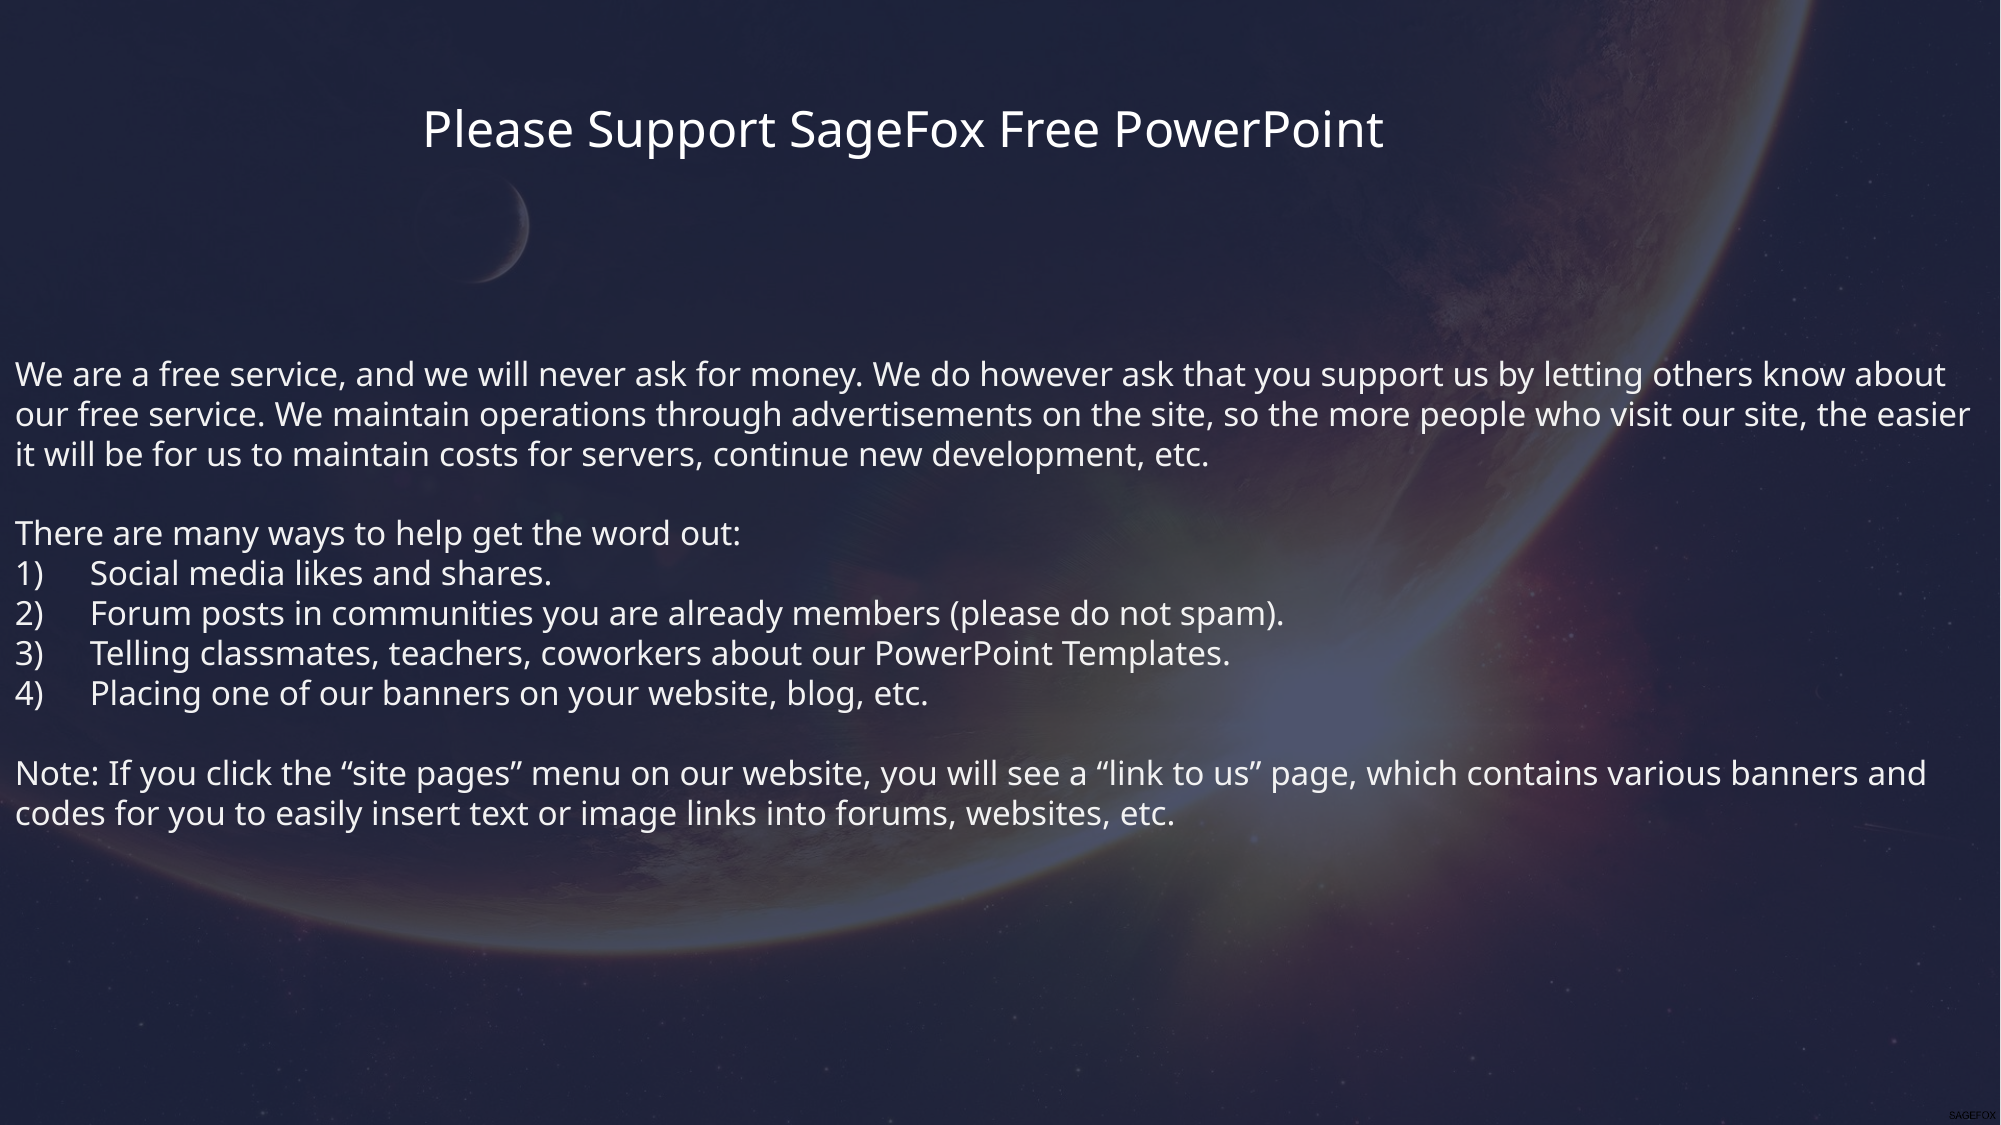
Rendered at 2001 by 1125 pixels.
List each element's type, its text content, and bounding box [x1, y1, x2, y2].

title Please Support SageFox Free PowerPoint [363, 72, 1444, 190]
text_box We are a free service, and we will never ask for money. We do however ask that you support us by letting others know about our free service. We maintain operations through advertisements on the site, so the more people who visit our site, the easier it will be for us to maintain costs for servers, continue new development, etc. There are many ways to help get the word out: Social media likes and shares. Forum posts in communities you are already members (please do not spam). Telling classmates, teachers, coworkers about our PowerPoint Templates. Placing one of our banners on your website, blog, etc. Note: If you click the “site pages” menu on our website, you will see a “link to us” page, which contains various banners and codes for you to easily insert text or image links into forums, websites, etc. [0, 0, 2000, 1125]
